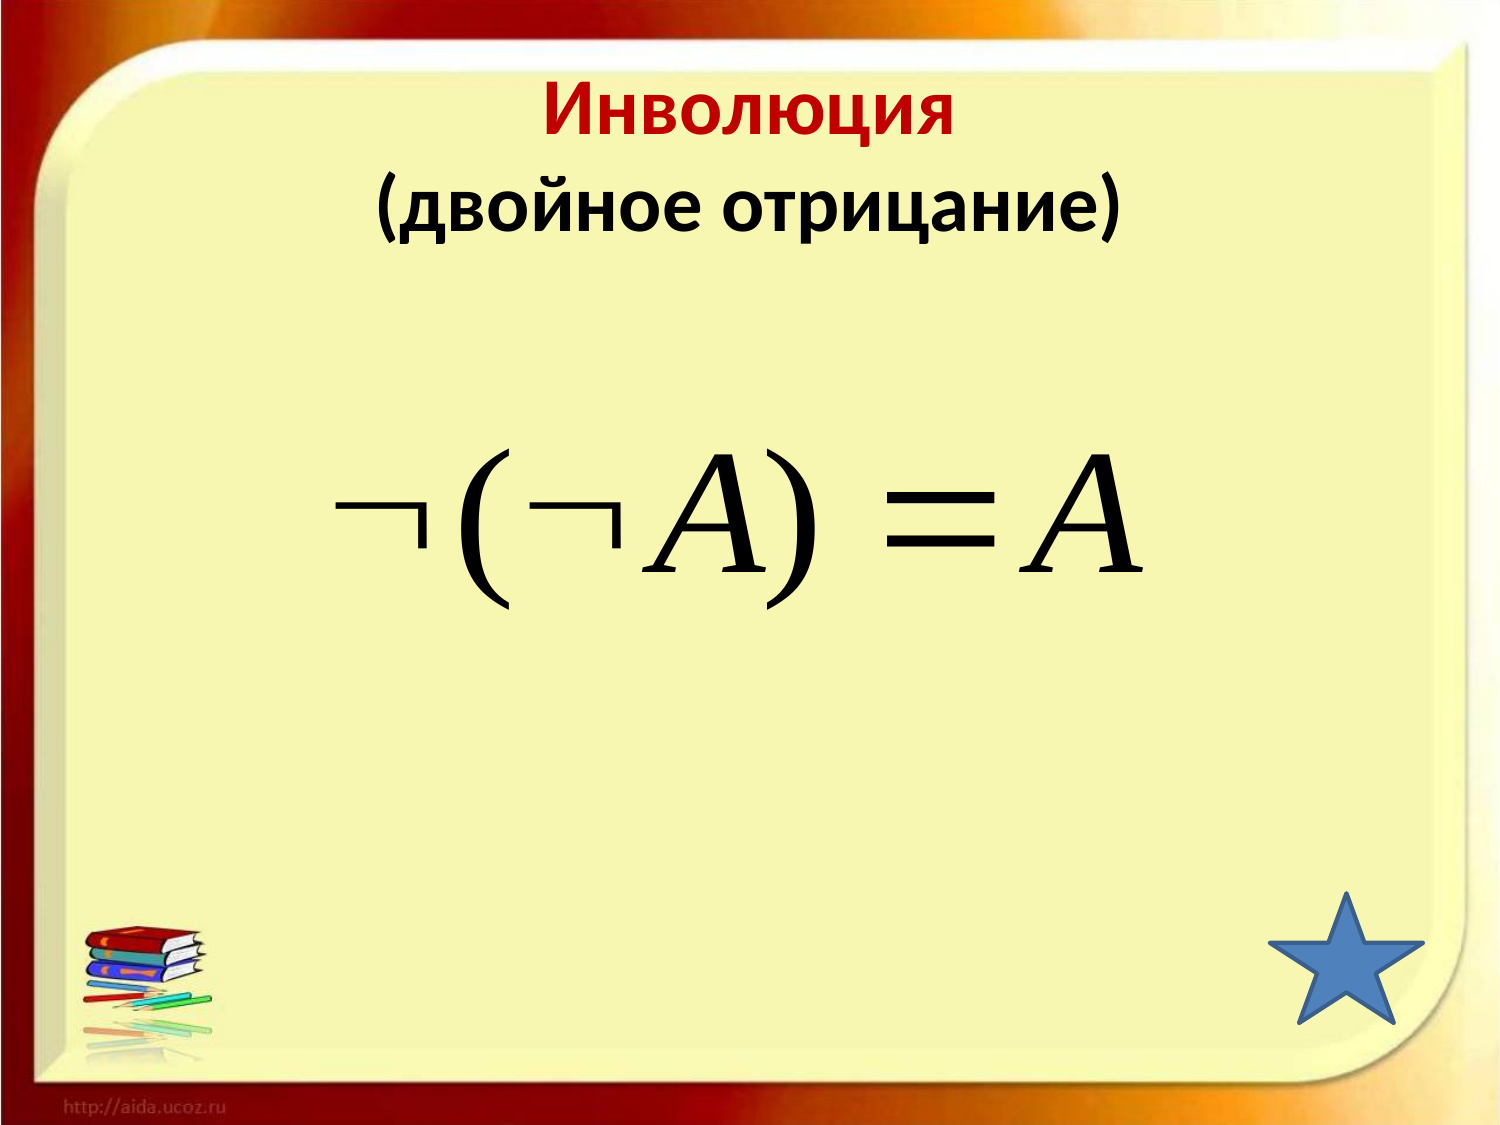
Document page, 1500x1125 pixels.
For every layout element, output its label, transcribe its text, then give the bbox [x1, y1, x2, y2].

picture [0, 0, 1500, 1125]
text_box [1267, 891, 1426, 1025]
title Инволюция (двойное отрицание) [75, 45, 1425, 256]
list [300, 408, 1168, 647]
